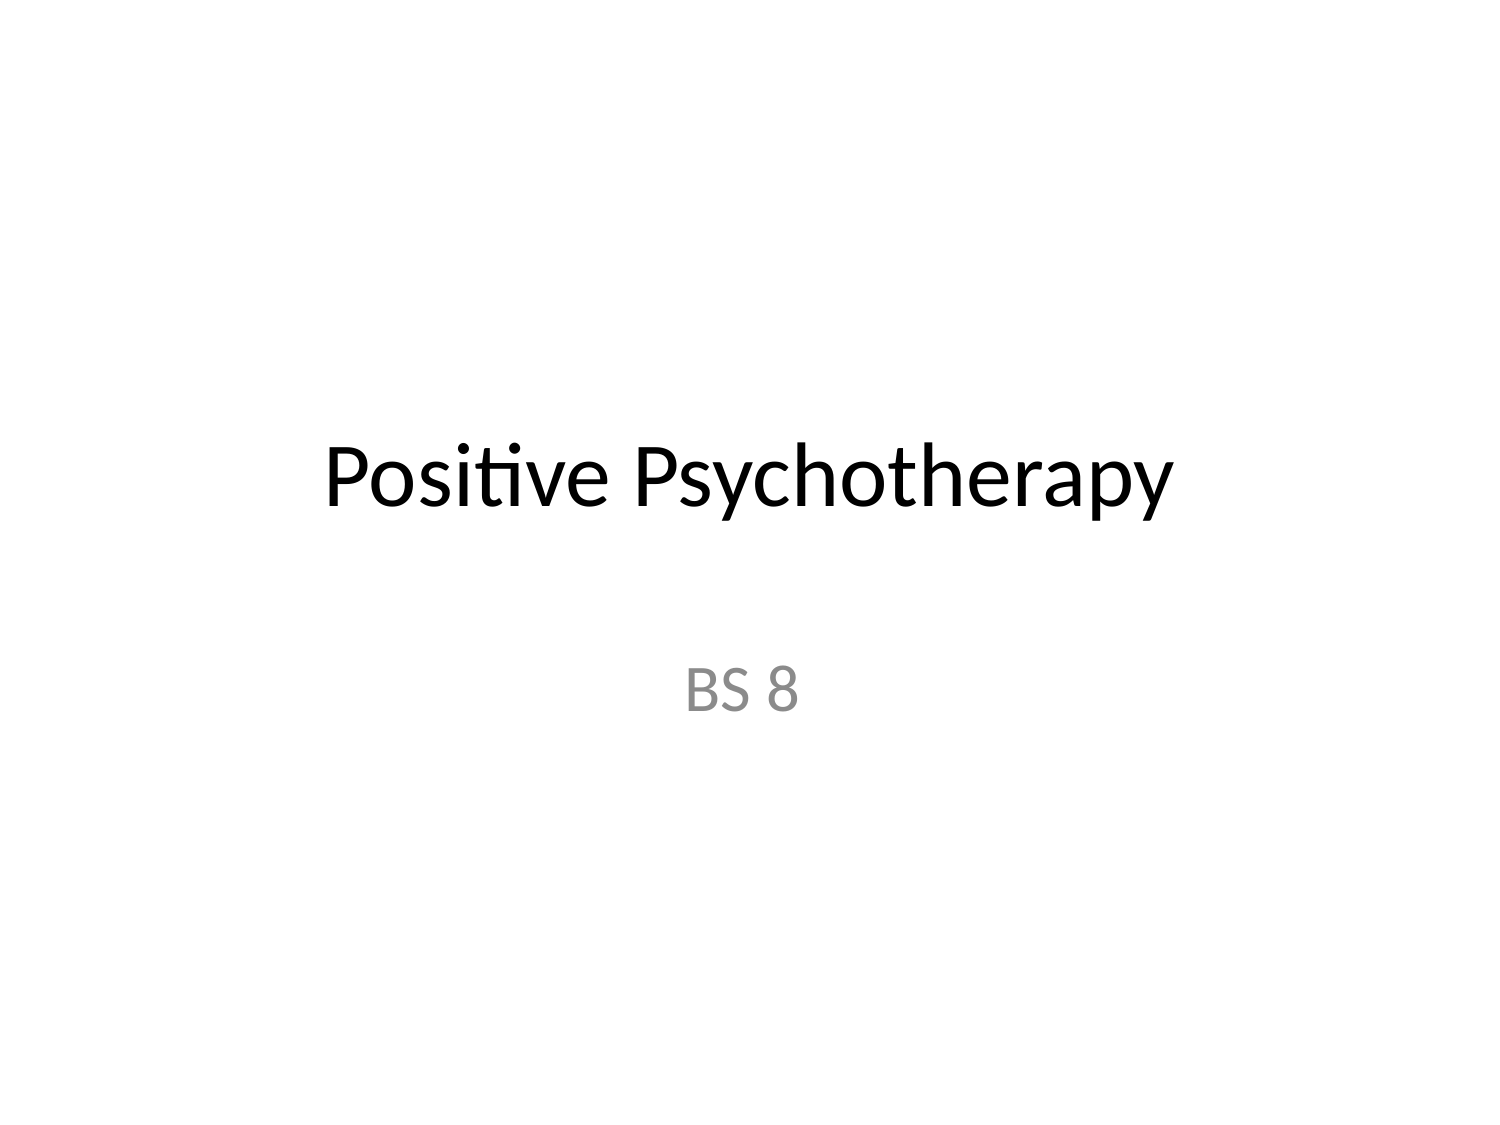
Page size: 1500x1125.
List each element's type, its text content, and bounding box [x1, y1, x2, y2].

title Positive Psychotherapy [112, 349, 1388, 591]
subtitle BS 8 [225, 637, 1275, 925]
